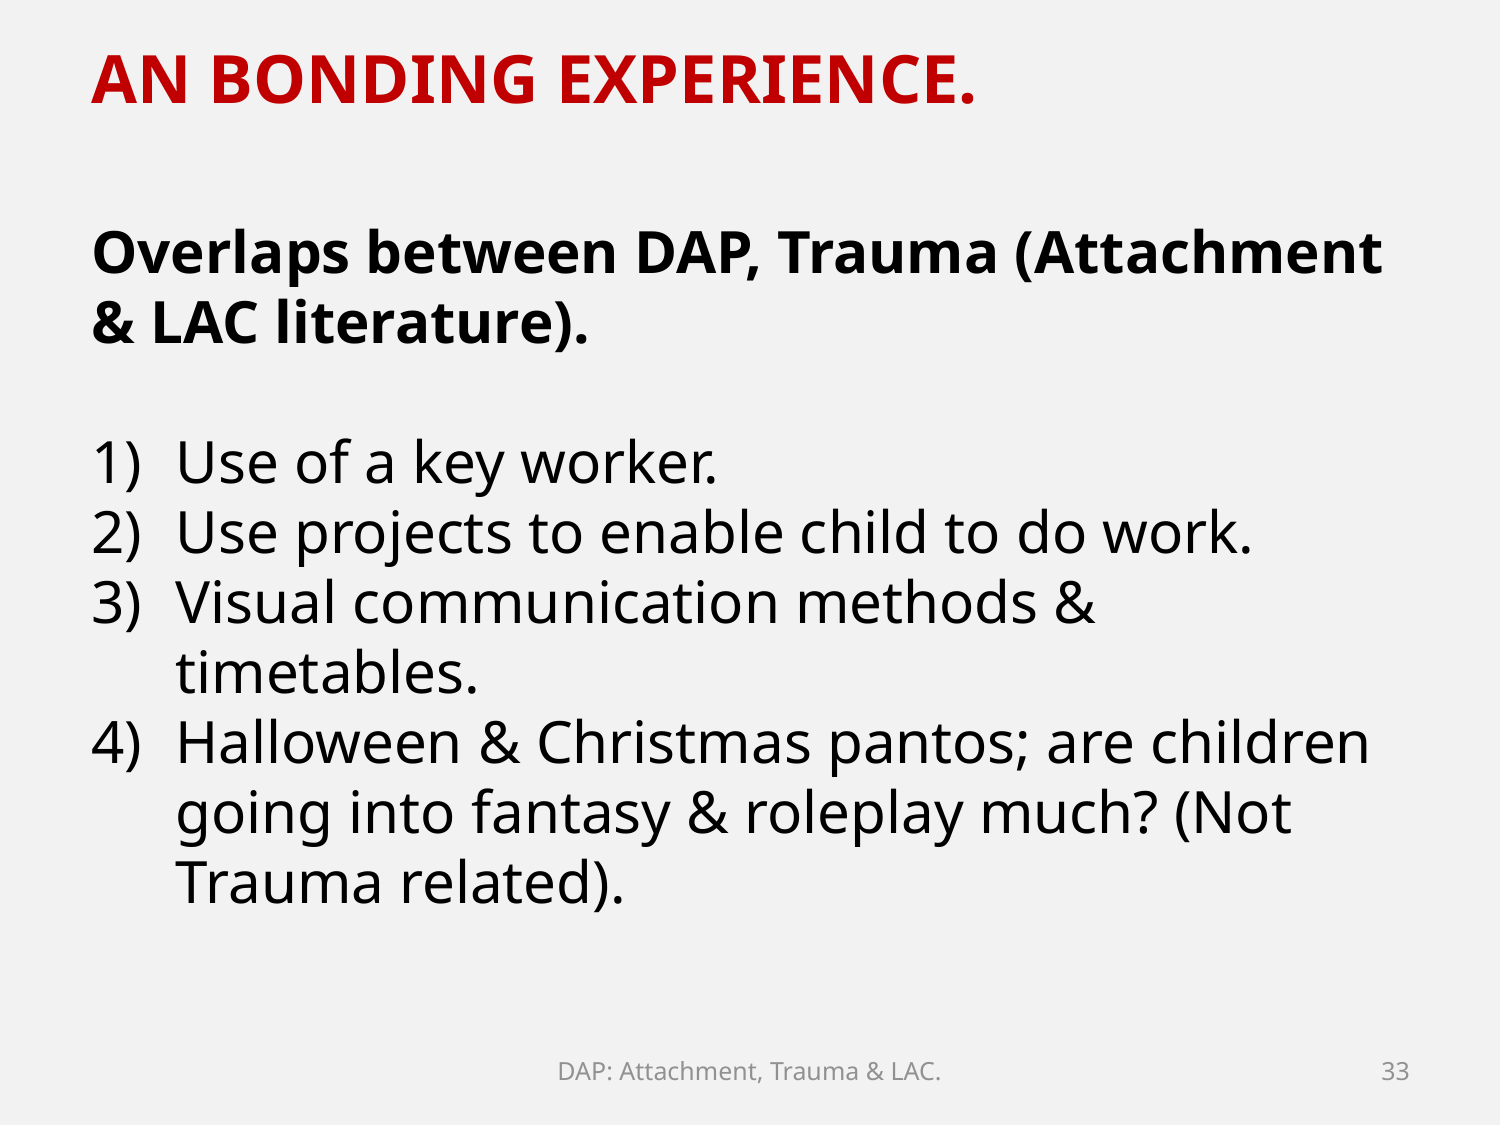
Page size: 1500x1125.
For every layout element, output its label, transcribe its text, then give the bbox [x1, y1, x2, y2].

text_box AN BONDING EXPERIENCE. [76, 29, 1418, 125]
slide_number 33 [1074, 1042, 1425, 1103]
footer DAP: Attachment, Trauma & LAC. [512, 1042, 988, 1103]
text_box Overlaps between DAP, Trauma (Attachment & LAC literature). Use of a key worker. Use projects to enable child to do work. Visual communication methods & timetables. Halloween & Christmas pantos; are children going into fantasy & roleplay much? (Not Trauma related). [76, 208, 1418, 923]
